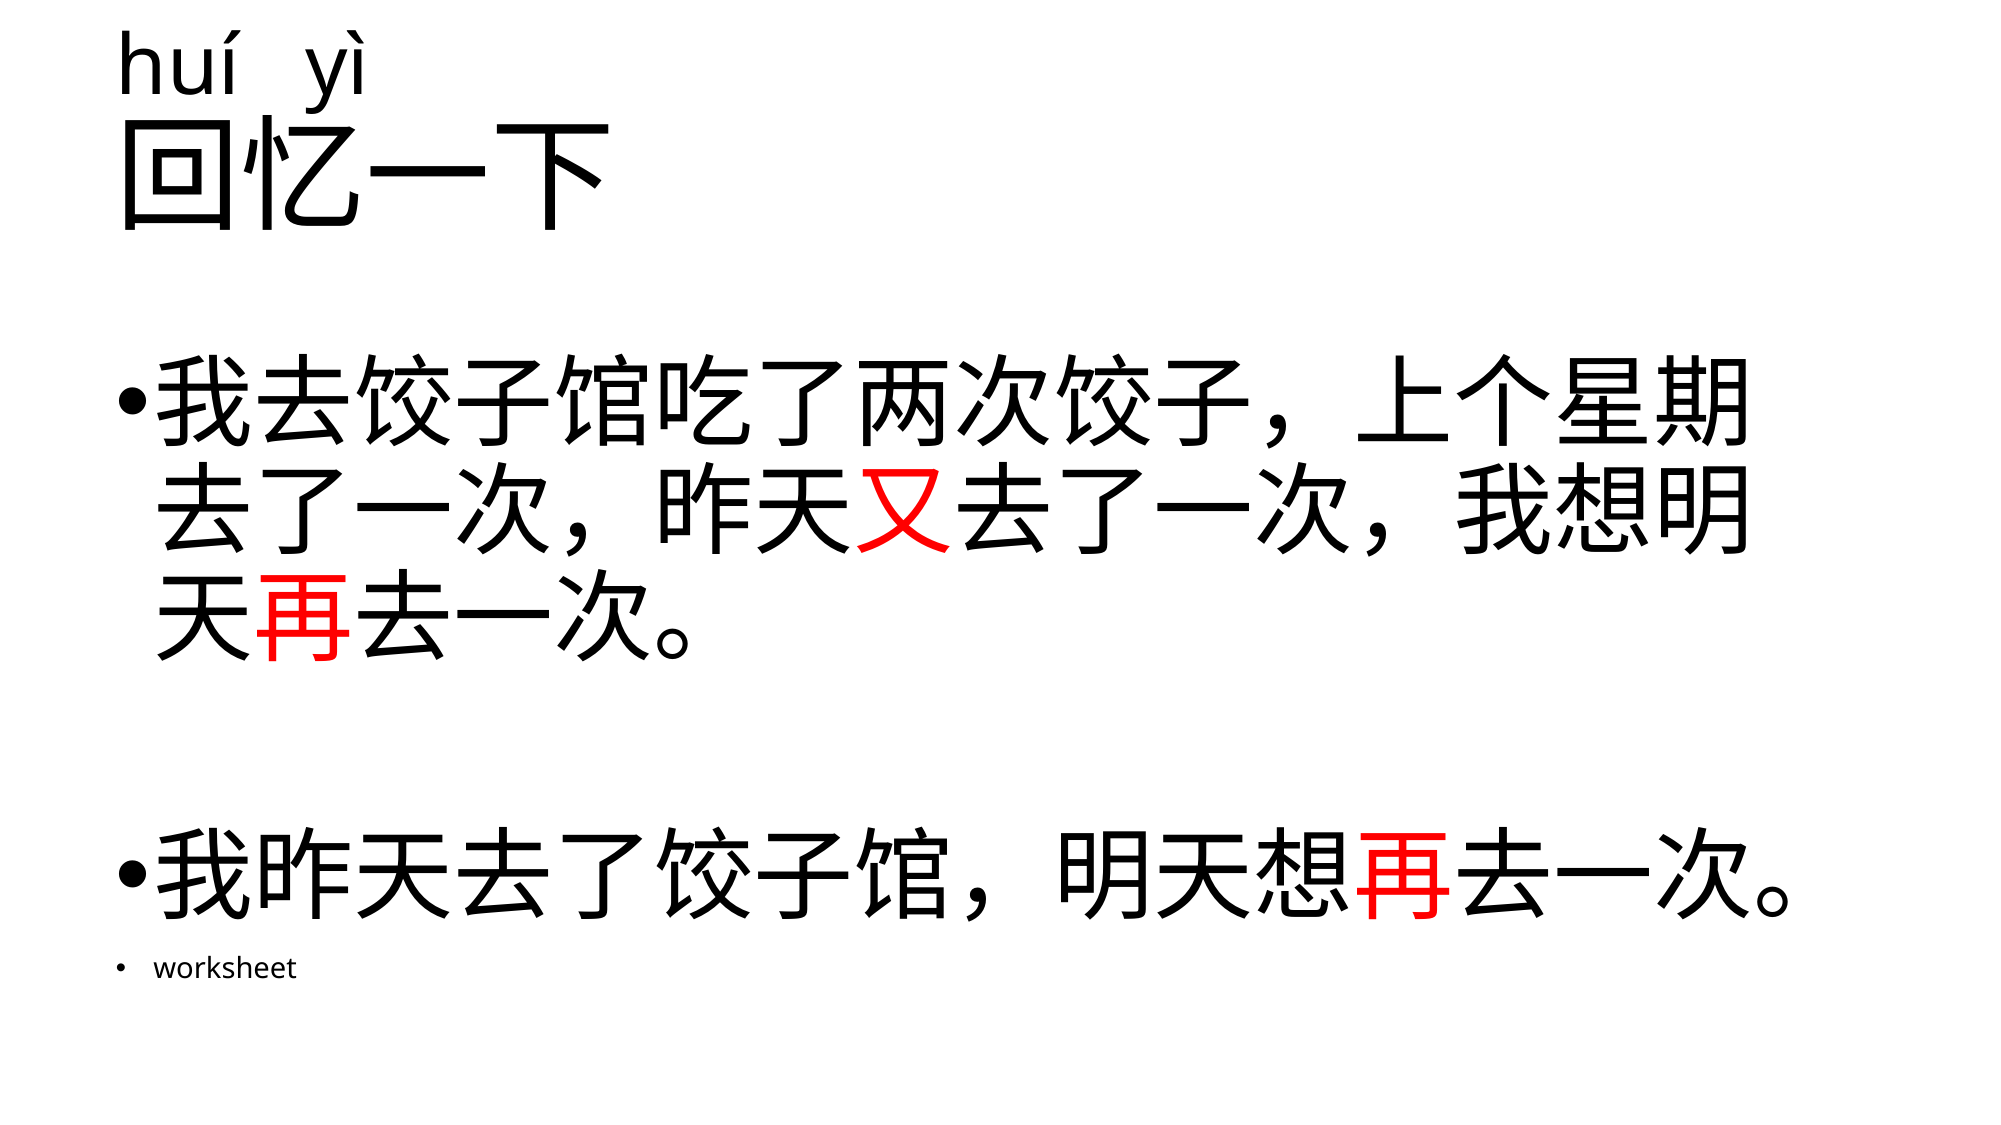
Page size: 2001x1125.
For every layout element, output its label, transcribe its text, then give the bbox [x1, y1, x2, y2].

list 我去饺子馆吃了两次饺子，上个星期去了一次，昨天又去了一次，我想明天再去一次。 我昨天去了饺子馆，明天想再去一次。 worksheet [100, 344, 1826, 1099]
title huí yì 回忆一下 [100, 26, 922, 244]
